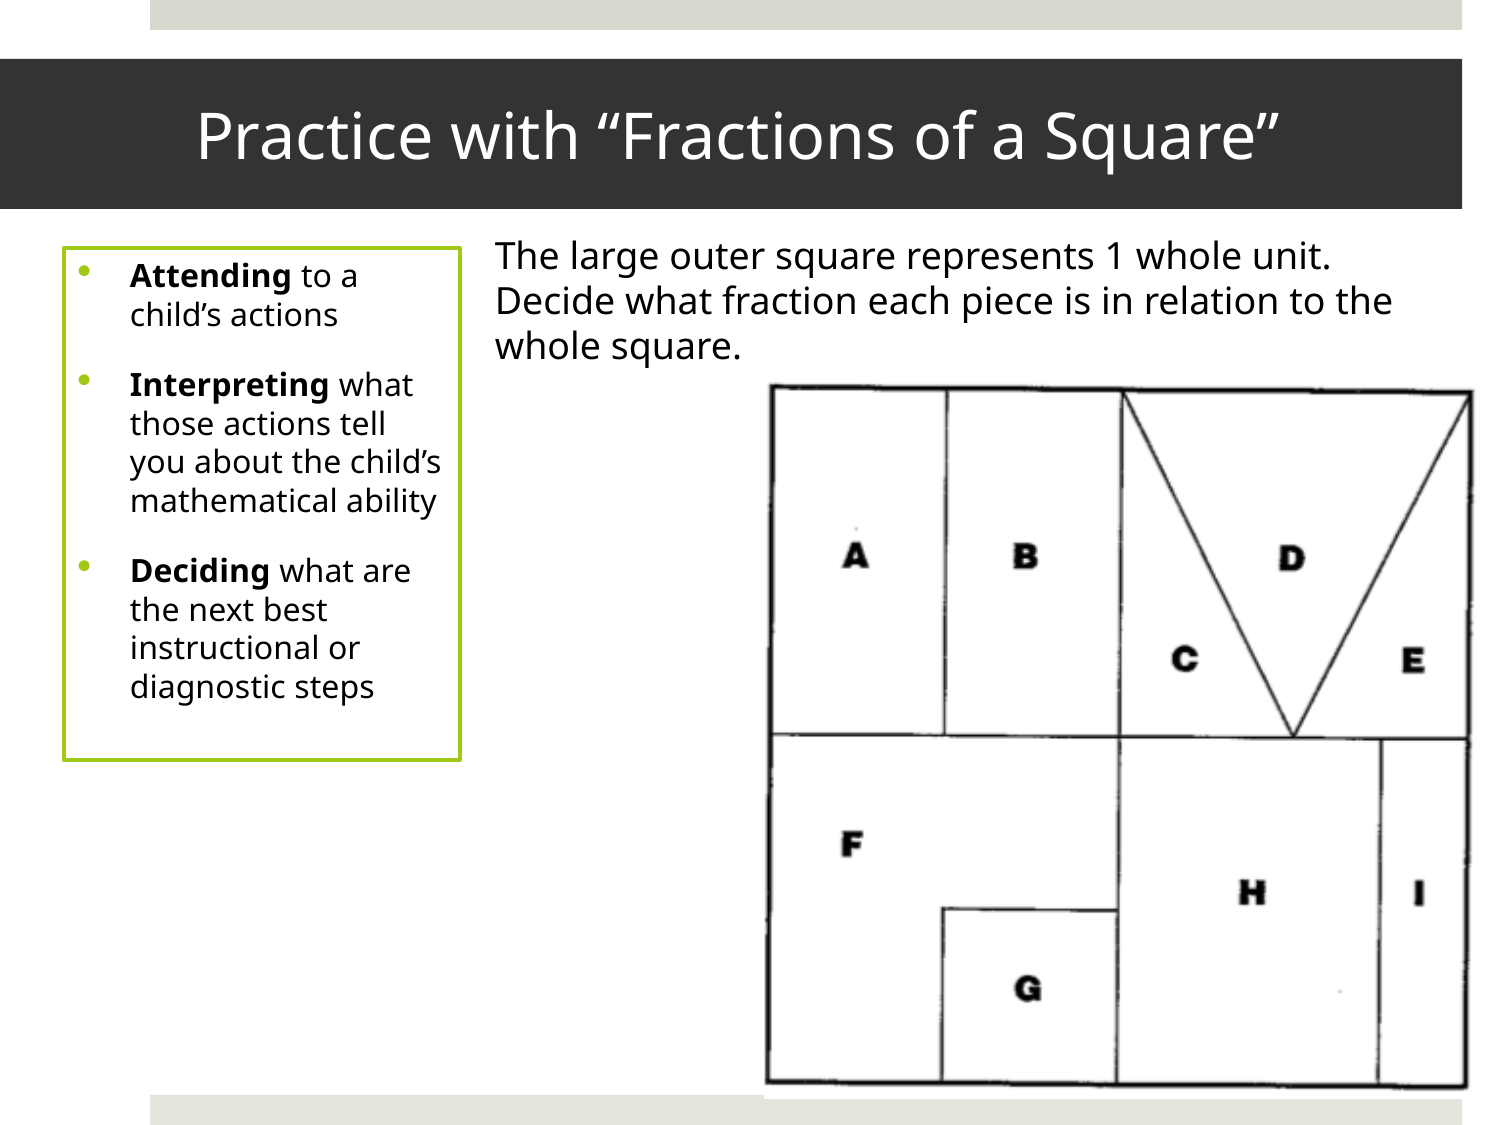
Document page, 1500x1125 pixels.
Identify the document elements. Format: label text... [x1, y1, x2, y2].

text_box The large outer square represents 1 whole unit. Decide what fraction each piece is in relation to the whole square. [480, 224, 1437, 375]
title Practice with “Fractions of a Square” [0, 58, 1463, 209]
picture [763, 376, 1487, 1099]
list Attending to a child’s actions Interpreting what those actions tell you about the child’s mathematical ability Deciding what are the next best instructional or diagnostic steps [62, 246, 462, 762]
